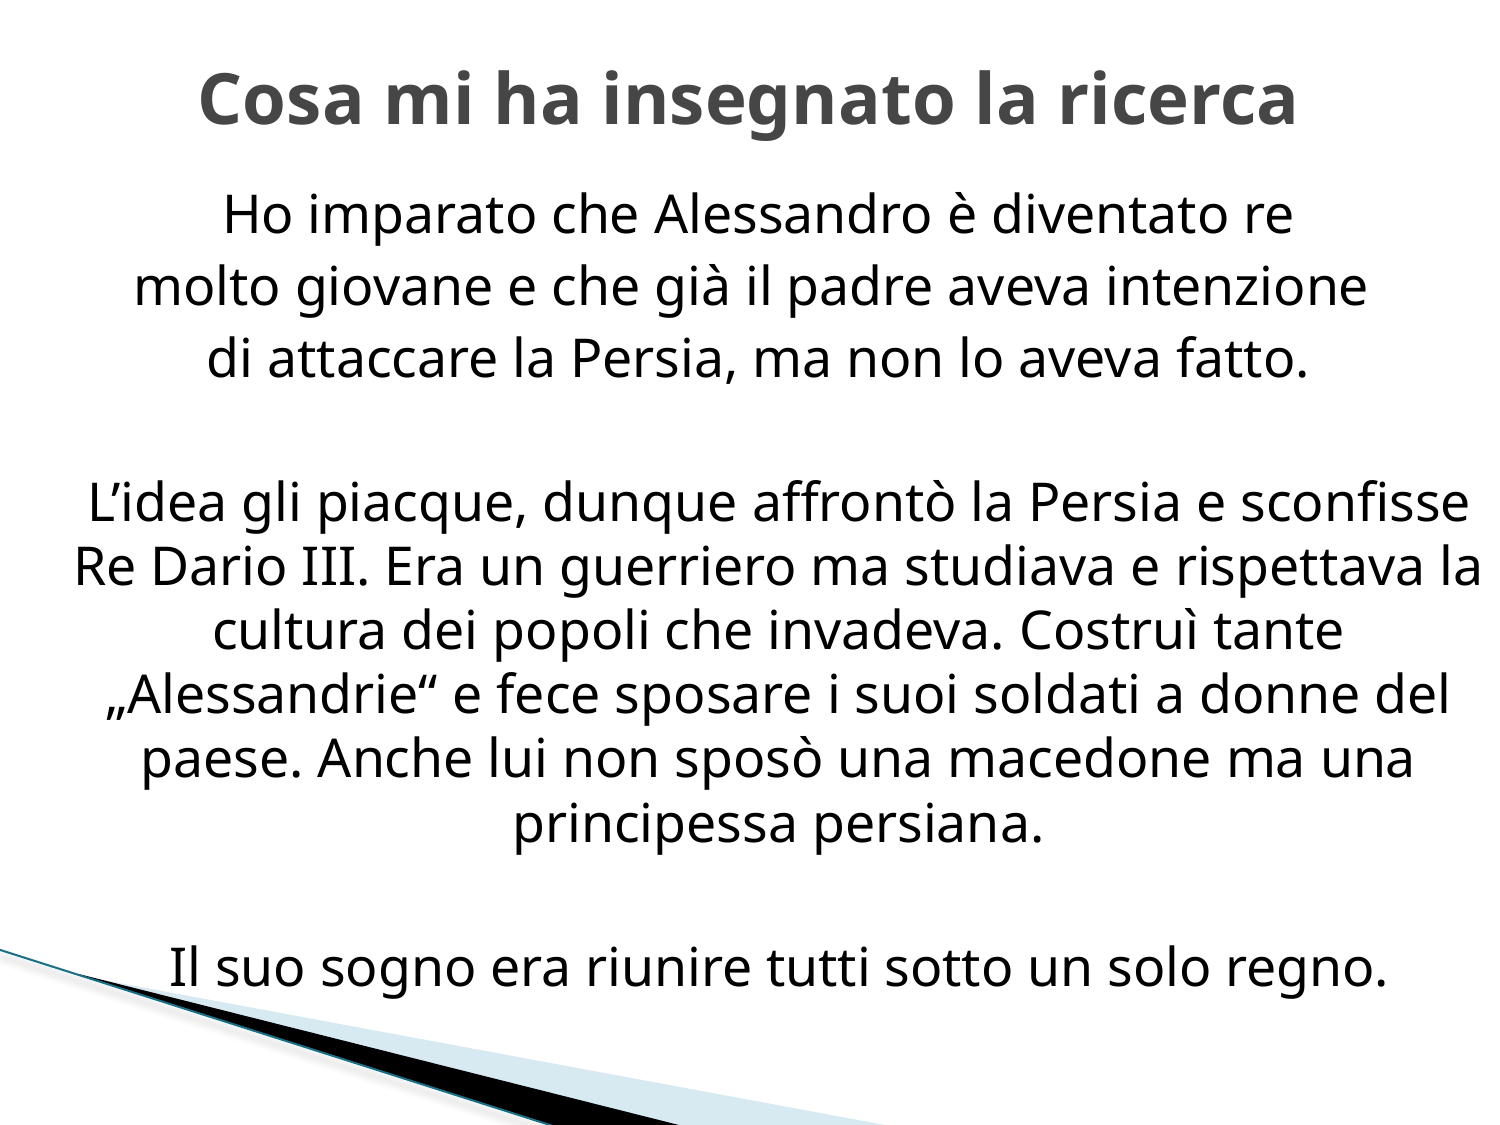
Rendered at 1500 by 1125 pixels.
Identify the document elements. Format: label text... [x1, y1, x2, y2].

list Ho imparato che Alessandro è diventato re molto giovane e che già il padre aveva intenzione di attaccare la Persia, ma non lo aveva fatto. L’idea gli piacque, dunque affrontò la Persia e sconfisse Re Dario III. Era un guerriero ma studiava e rispettava la cultura dei popoli che invadeva. Costruì tante „Alessandrie“ e fece sposare i suoi soldati a donne del paese. Anche lui non sposò una macedone ma una principessa persiana. Il suo sogno era riunire tutti sotto un solo regno. [0, 172, 1500, 1012]
title Cosa mi ha insegnato la ricerca [75, 45, 1425, 233]
